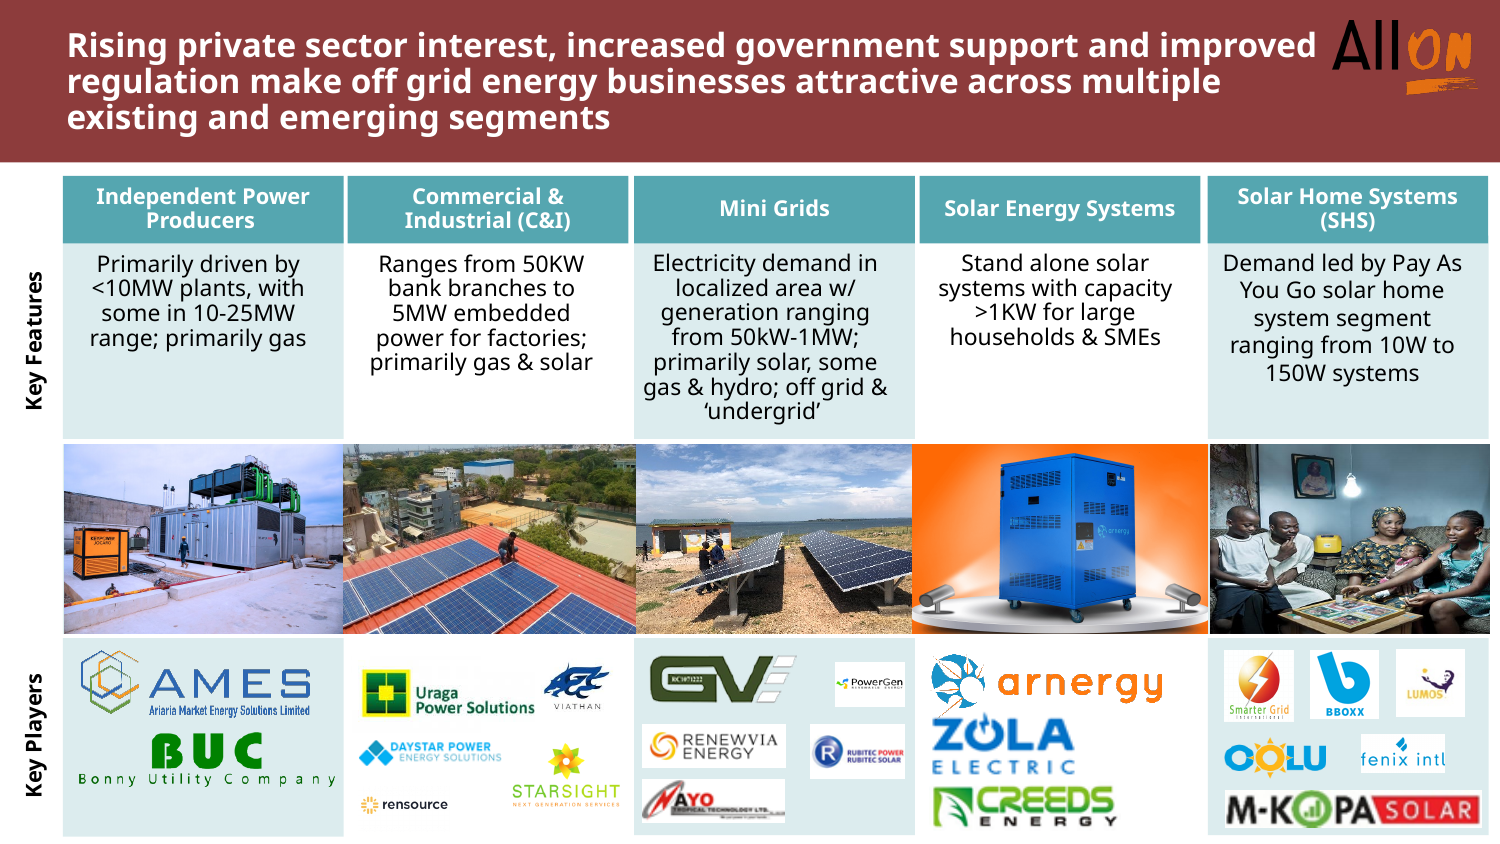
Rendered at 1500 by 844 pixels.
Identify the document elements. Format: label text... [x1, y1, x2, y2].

picture [1232, 751, 1246, 764]
picture [351, 656, 621, 734]
picture [642, 779, 785, 823]
picture [1210, 442, 1490, 635]
text_box [70, 246, 346, 438]
text_box Mini Grids [632, 174, 917, 246]
text_box Key Players [9, 642, 53, 824]
title Rising private sector interest, increased government support and improved regulation make off grid energy businesses attractive across multiple existing and emerging segments [66, 7, 1332, 138]
picture [358, 785, 450, 832]
text_box Primarily driven by <10MW plants, with some in 10-25MW range; primarily gas [70, 237, 338, 350]
text_box [1206, 234, 1491, 439]
text_box [632, 645, 917, 837]
picture [1395, 648, 1465, 717]
text_box Ranges from 50KW bank branches to 5MW embedded power for factories; primarily gas & solar [342, 237, 621, 350]
picture [358, 738, 502, 767]
text_box Commercial & Industrial (C&I) [345, 174, 631, 246]
picture [511, 738, 621, 816]
picture [1225, 789, 1482, 828]
text_box [1206, 645, 1491, 837]
picture [63, 442, 1208, 635]
picture [1224, 734, 1326, 781]
picture [1361, 733, 1445, 773]
text_box Demand led by Pay As You Go solar home system segment ranging from 10W to 150W systems [1203, 233, 1482, 346]
picture [810, 723, 906, 779]
picture [642, 654, 804, 705]
text_box [61, 645, 346, 839]
text_box Electricity demand in localized area w/ generation ranging from 50kW-1MW; primarily solar, some gas & hydro; off grid & ‘undergrid’ [626, 236, 905, 349]
picture [834, 662, 906, 707]
picture [1310, 650, 1380, 719]
picture [928, 654, 1162, 842]
picture [642, 723, 786, 768]
picture [1332, 20, 1478, 95]
text_box Solar Home Systems (SHS) [1206, 174, 1490, 246]
text_box Stand alone solar systems with capacity >1KW for large households & SMEs [916, 236, 1195, 349]
picture [64, 638, 328, 730]
text_box Key Features [9, 226, 70, 451]
picture [1224, 650, 1295, 722]
text_box Solar Energy Systems [918, 174, 1203, 246]
text_box Independent Power Producers [61, 174, 345, 246]
text_box [632, 246, 917, 438]
picture [78, 731, 335, 787]
